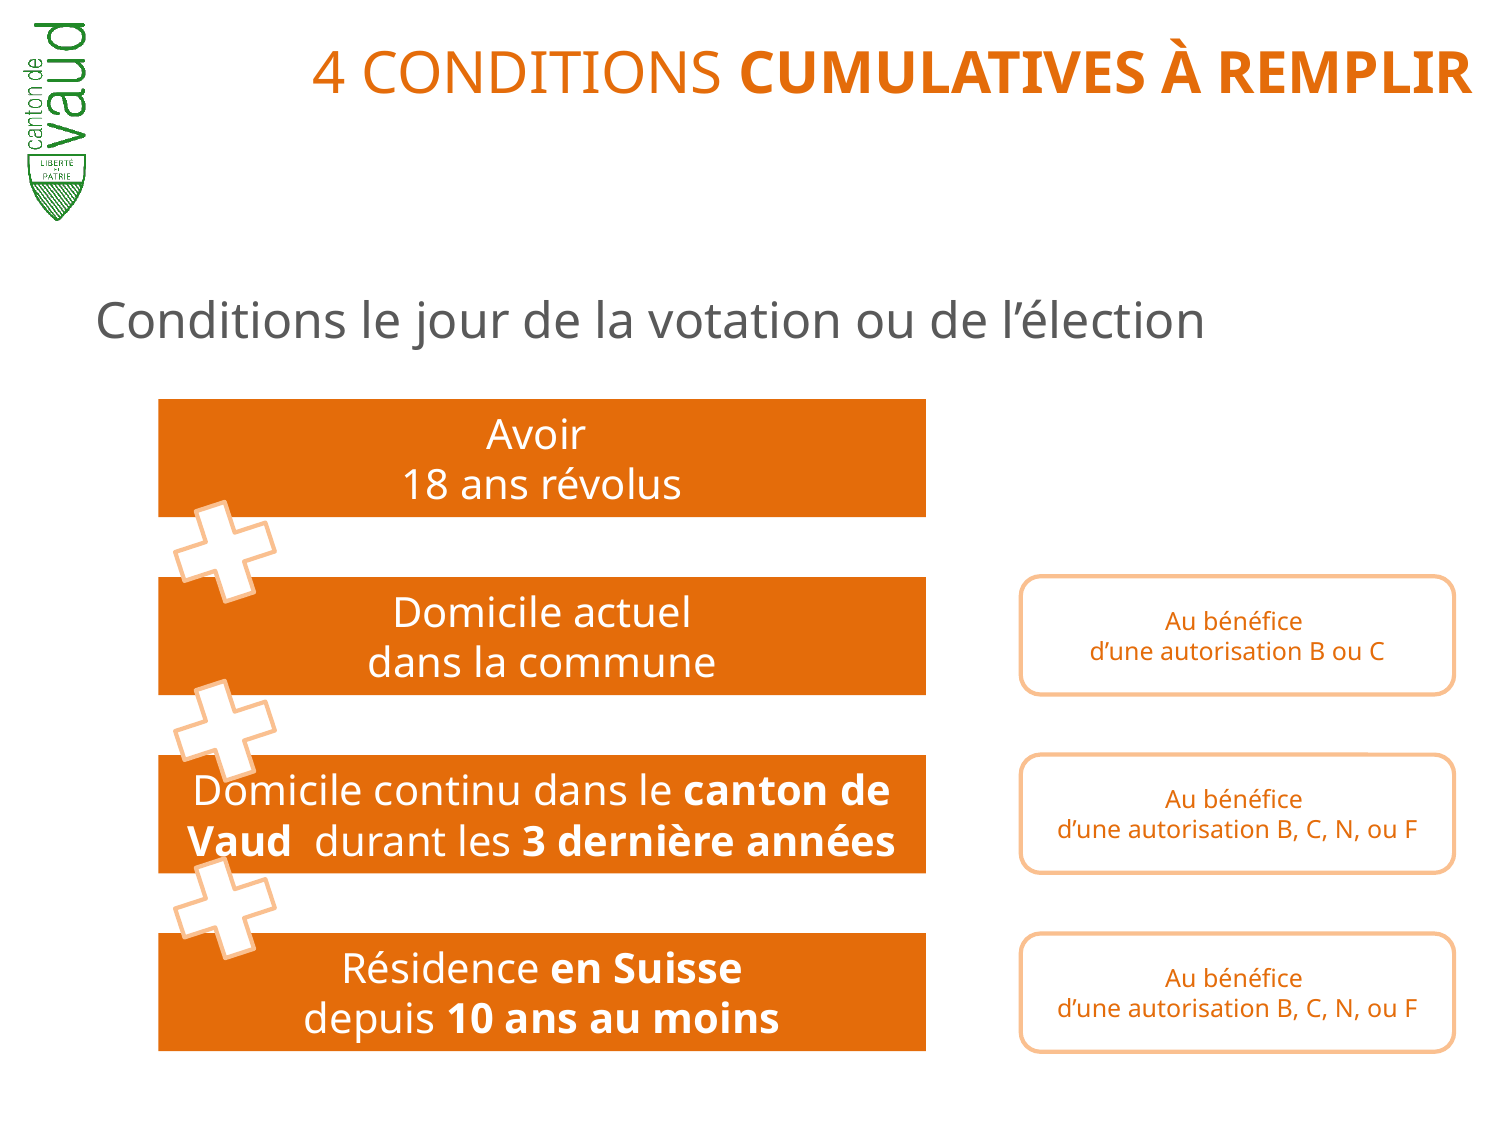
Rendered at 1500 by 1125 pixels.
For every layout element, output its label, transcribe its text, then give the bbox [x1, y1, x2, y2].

text_box Avoir 18 ans révolus [156, 397, 928, 519]
text_box [173, 856, 277, 961]
picture [23, 23, 86, 221]
text_box Au bénéfice d’une autorisation B, C, N, ou F [1018, 752, 1457, 875]
text_box [173, 499, 277, 604]
text_box Au bénéfice d’une autorisation B, C, N, ou F [1018, 931, 1457, 1054]
text_box Résidence en Suisse depuis 10 ans au moins [156, 931, 928, 1053]
text_box Domicile continu dans le canton de Vaud durant les 3 dernière années [156, 753, 928, 875]
text_box 4 conditions cumulatives à remplir [244, 27, 1489, 113]
text_box Domicile actuel dans la commune [156, 575, 928, 697]
text_box Conditions le jour de la votation ou de l’élection [80, 281, 1421, 357]
text_box [173, 678, 277, 783]
text_box Au bénéfice d’une autorisation B ou C [1018, 574, 1457, 697]
